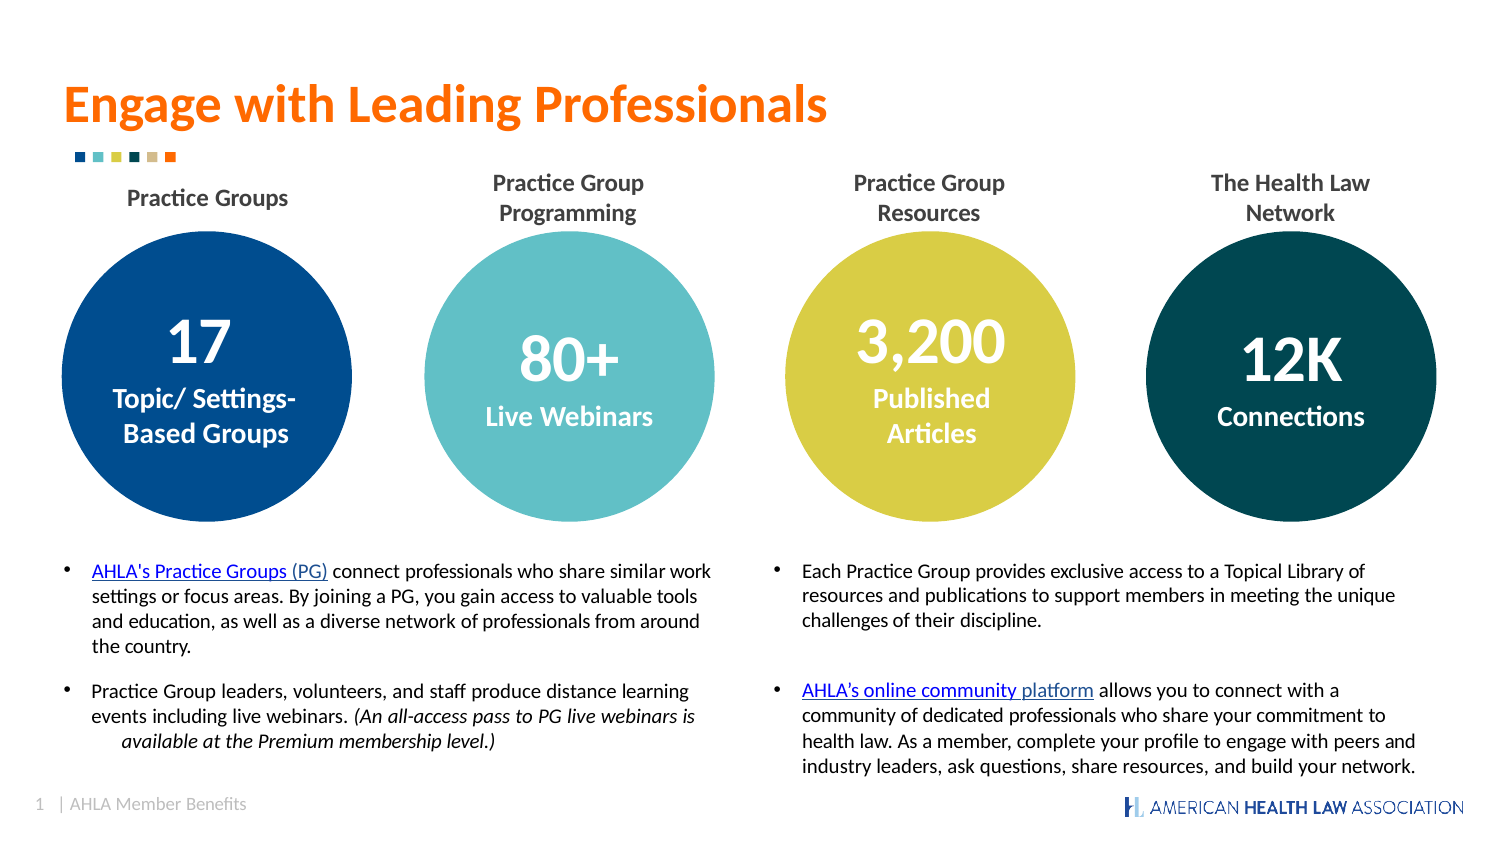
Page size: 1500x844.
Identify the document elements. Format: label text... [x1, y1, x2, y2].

text_box The Health Law Network [1209, 164, 1374, 227]
title Engage with Leading Professionals [61, 66, 1011, 210]
text_box [785, 231, 1076, 522]
text_box [424, 231, 715, 522]
text_box [147, 152, 158, 163]
text_box [129, 152, 140, 163]
text_box [111, 152, 122, 163]
text_box 3,200 Published Articles [837, 290, 1025, 450]
text_box Each Practice Group provides exclusive access to a Topical Library of resources and publications to support members in meeting the unique challenges of their discipline. AHLA’s online community platform allows you to connect with a community of dedicated professionals who share your commitment to health law. As a member, complete your profile to engage with peers and industry leaders, ask questions, share resources, and build your network. [771, 555, 1425, 778]
text_box [61, 231, 352, 522]
text_box Practice Group Resources [851, 164, 1009, 227]
picture [1124, 797, 1464, 817]
text_box 12K Connections [1213, 307, 1369, 432]
text_box [1146, 231, 1437, 522]
text_box [92, 152, 104, 163]
text_box Practice Groups [125, 179, 293, 212]
text_box [165, 152, 176, 163]
text_box 1 | AHLA Member Benefits [32, 789, 337, 814]
text_box 17 Topic/ Settings- Based Groups [110, 290, 303, 450]
text_box [75, 152, 86, 163]
text_box AHLA's Practice Groups (PG) connect professionals who share similar work settings or focus areas. By joining a PG, you gain access to valuable tools and education, as well as a diverse network of professionals from around the country. Practice Group leaders, volunteers, and staff produce distance learning events including live webinars. (An all-access pass to PG live webinars is available at the Premium membership level.) [61, 555, 721, 753]
text_box 80+ Live Webinars [482, 307, 657, 432]
text_box Practice Group Programming [490, 164, 649, 227]
